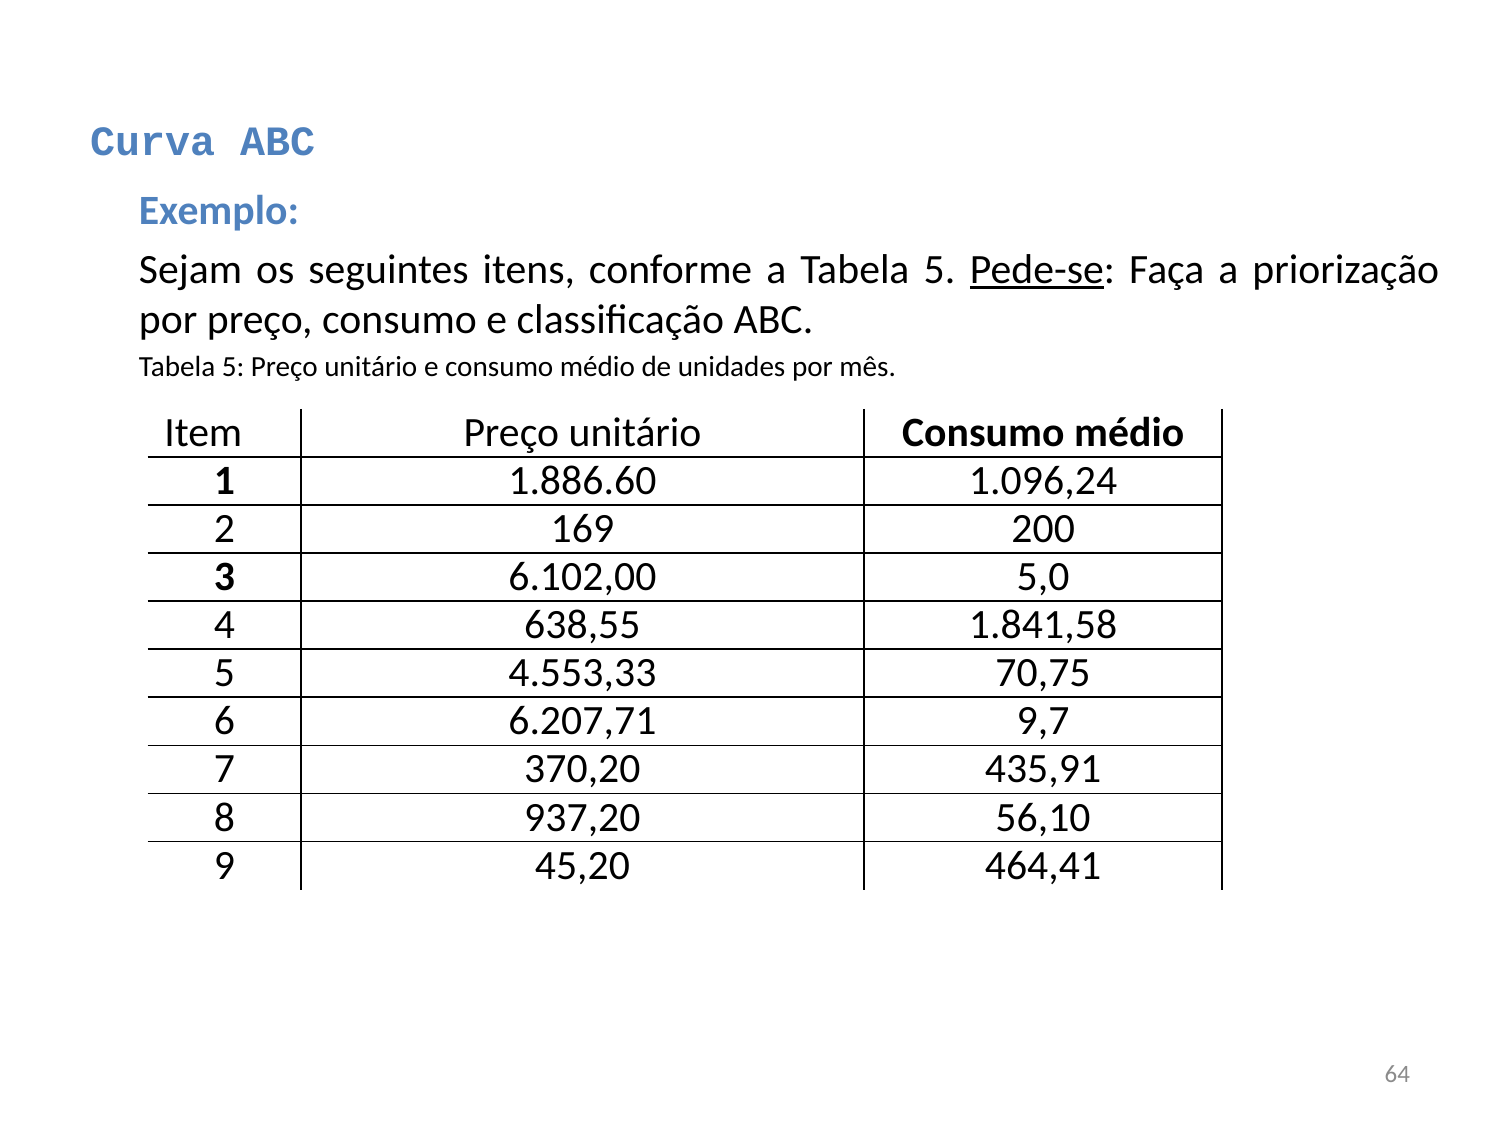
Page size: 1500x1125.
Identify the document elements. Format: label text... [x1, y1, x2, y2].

table_cell 8 [148, 794, 300, 841]
table_cell 1.841,58 [865, 602, 1221, 648]
table_cell 6 [148, 698, 300, 745]
table_cell 4 [148, 602, 300, 648]
table_cell 5 [148, 650, 300, 696]
table_cell 464,41 [865, 842, 1221, 890]
table_cell 9 [148, 842, 300, 890]
table_cell 1.096,24 [865, 458, 1221, 504]
table_cell 169 [302, 506, 863, 552]
table_cell 370,20 [302, 746, 863, 793]
title Curva ABC [75, 45, 1425, 233]
table_cell 45,20 [302, 842, 863, 890]
table_cell 70,75 [865, 650, 1221, 696]
table_cell 4.553,33 [302, 650, 863, 696]
slide_number 64 [1074, 1042, 1425, 1103]
list Exemplo: Sejam os seguintes itens, conforme a Tabela 5. Pede-se: Faça a priorização por preço, consumo e classificação ABC. Tabela 5: Preço unitário e consumo médio de unidades por mês. [123, 137, 1455, 953]
table_cell 1 [148, 458, 300, 504]
table_cell 56,10 [865, 794, 1221, 841]
table_header Consumo médio [865, 409, 1221, 456]
table_cell 9,7 [865, 698, 1221, 745]
table_cell 1.886.60 [302, 458, 863, 504]
table_cell 6.207,71 [302, 698, 863, 745]
table_cell 3 [148, 554, 300, 600]
table_cell 7 [148, 746, 300, 793]
table_cell 5,0 [865, 554, 1221, 600]
table_cell 937,20 [302, 794, 863, 841]
table_header Item [148, 409, 300, 456]
table_header Preço unitário [302, 409, 863, 456]
table_cell 2 [148, 506, 300, 552]
table_cell 435,91 [865, 746, 1221, 793]
table_cell 200 [865, 506, 1221, 552]
table_cell 6.102,00 [302, 554, 863, 600]
table_cell 638,55 [302, 602, 863, 648]
